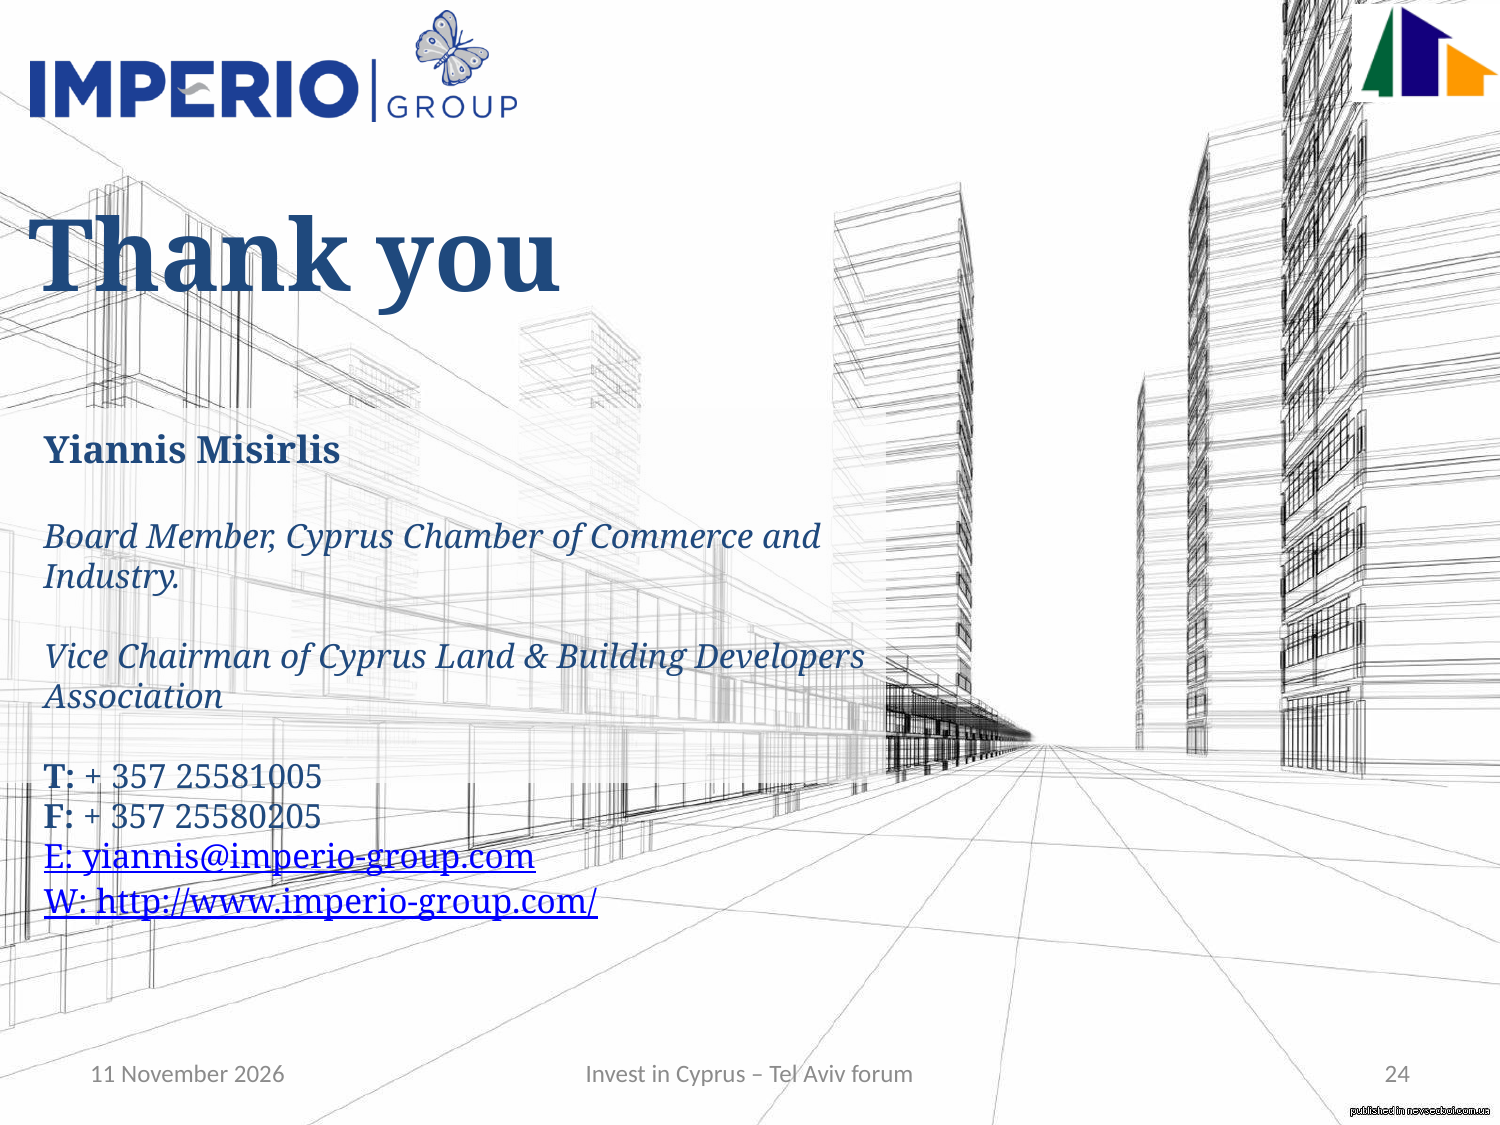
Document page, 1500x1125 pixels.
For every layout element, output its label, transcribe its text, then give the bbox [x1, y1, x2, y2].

footer Invest in Cyprus – Tel Aviv forum [512, 1042, 988, 1103]
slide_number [75, 1042, 425, 1103]
picture [0, 0, 1500, 1125]
text_box Yiannis Misirlis Board Member, Cyprus Chamber of Commerce and Industry. Vice Chairman of Cyprus Land & Building Developers Association T: + 357 25581005 F: + 357 25580205 E: yiannis@imperio-group.com W: http://www.imperio-group.com/ [28, 418, 967, 941]
slide_number 24 [1074, 1042, 1425, 1103]
text_box Thank you [14, 184, 952, 418]
